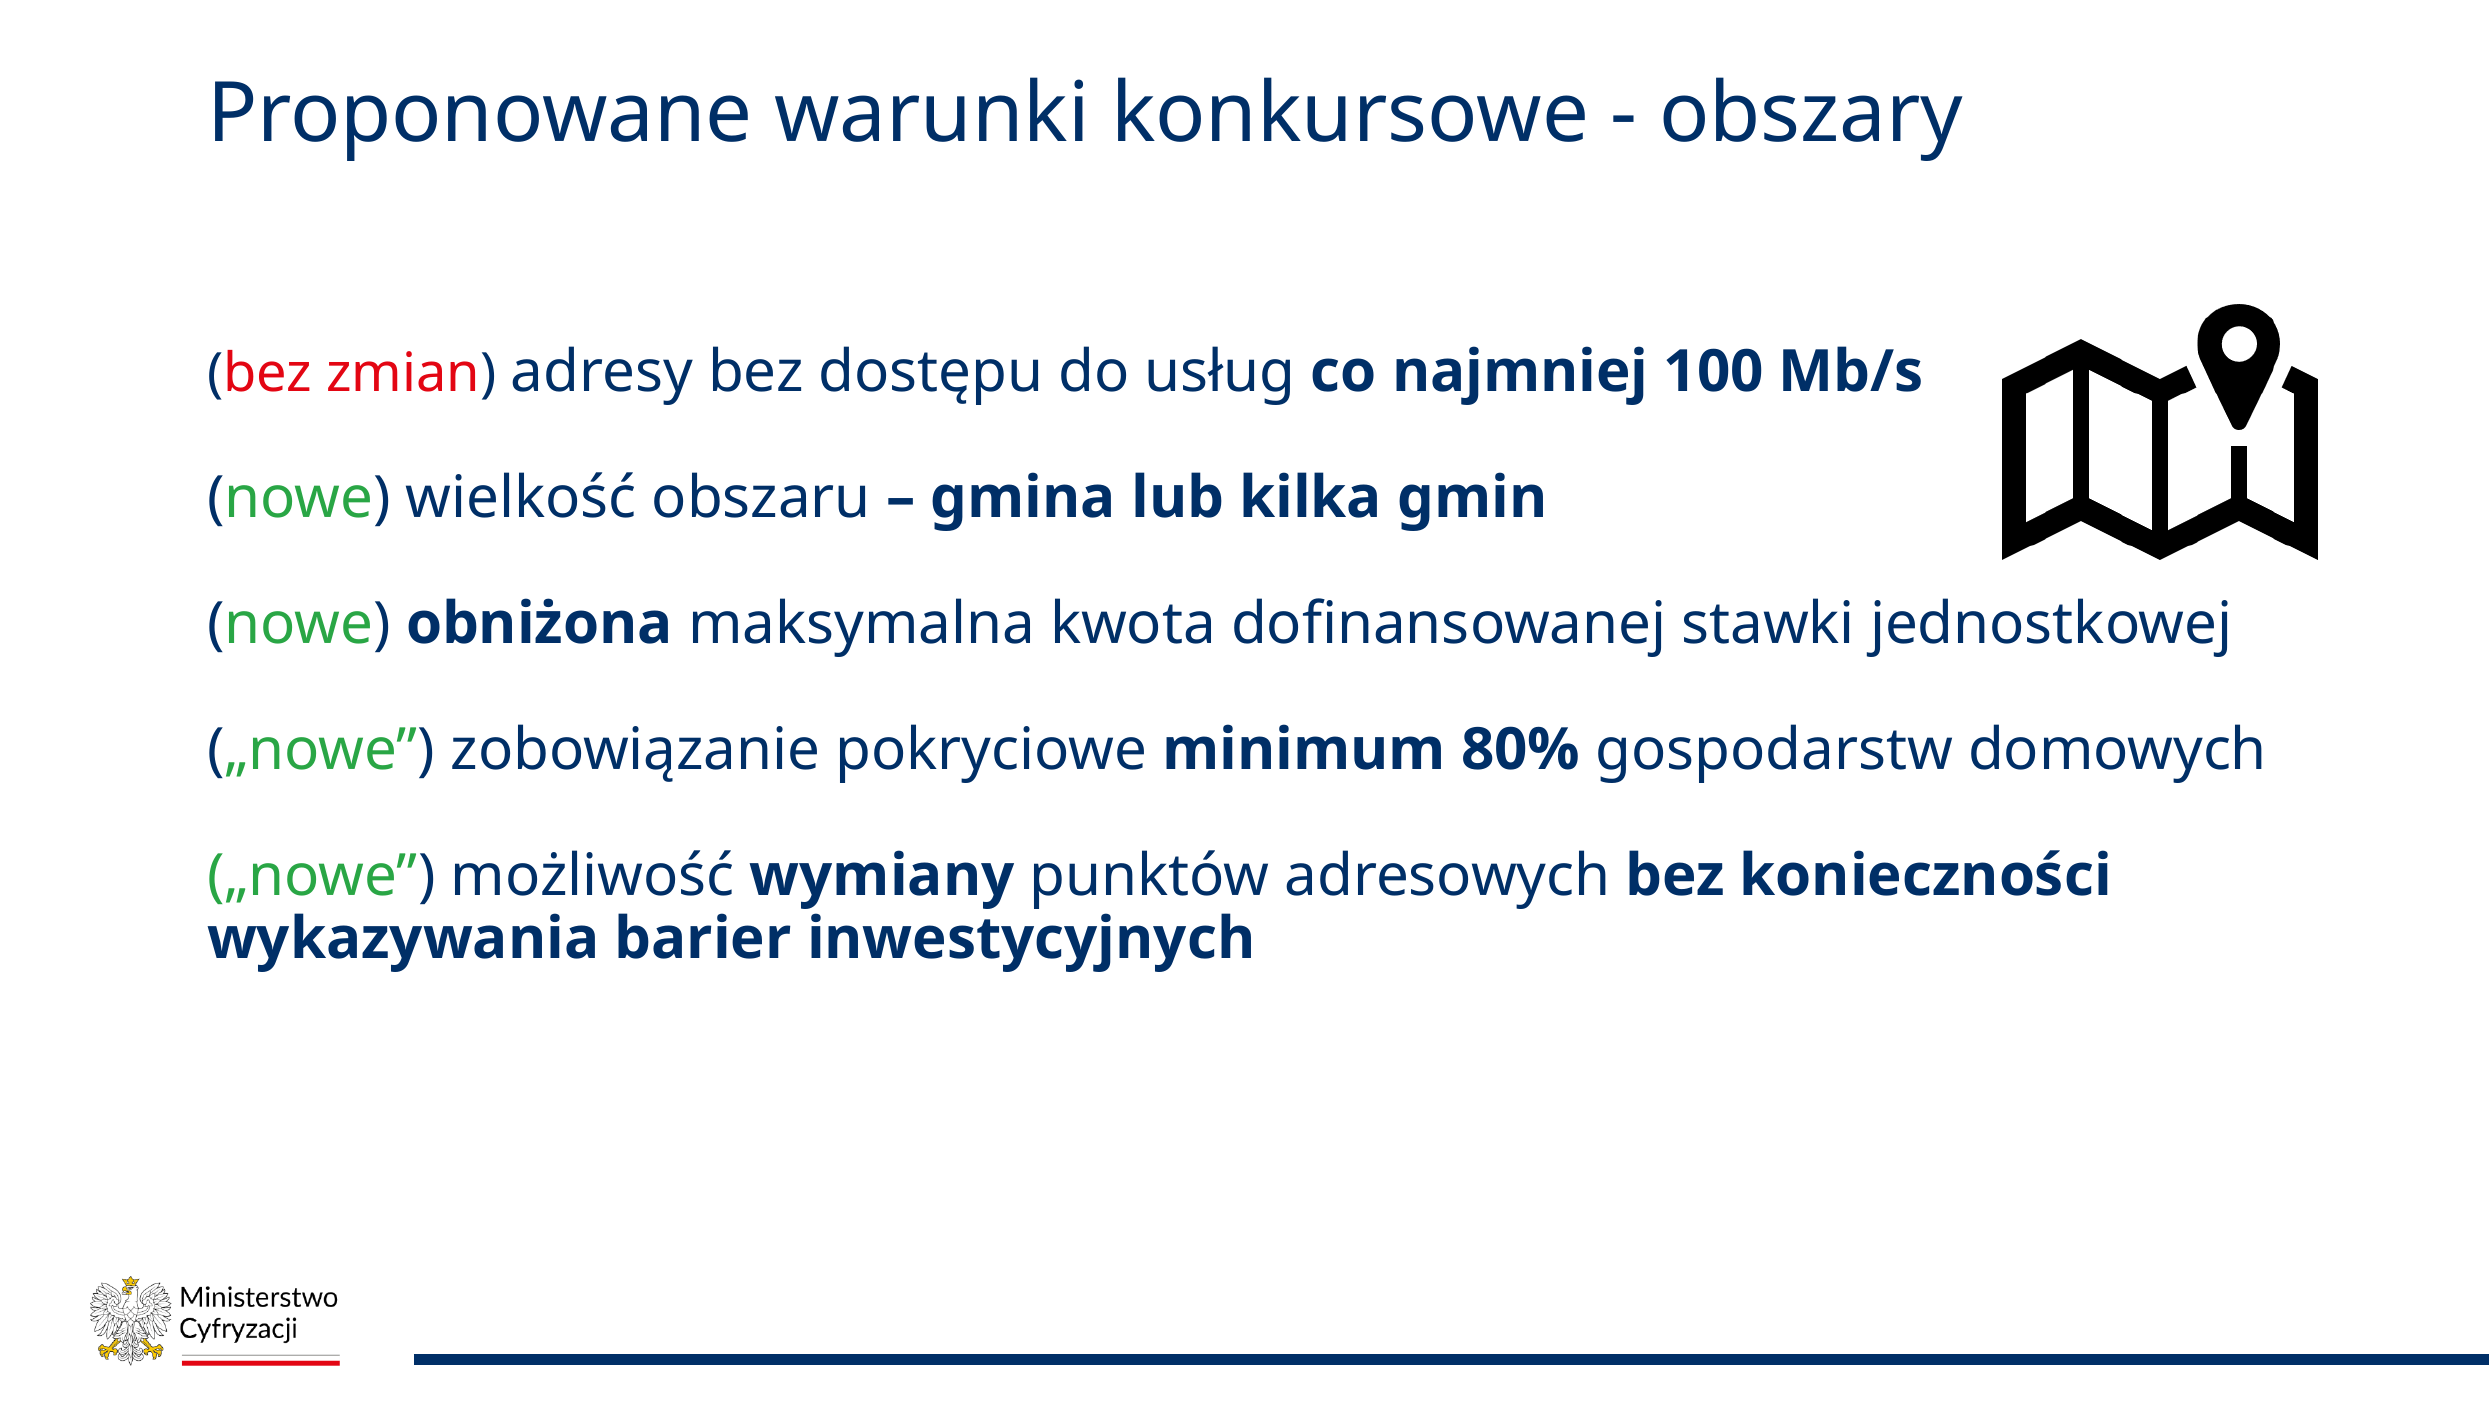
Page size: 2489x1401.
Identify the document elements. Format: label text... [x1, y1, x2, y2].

title (bez zmian) adresy bez dostępu do usług co najmniej 100 Mb/s (nowe) wielkość obszaru – gmina lub kilka gmin (nowe) obniżona maksymalna kwota dofinansowanej stawki jednostkowej („nowe”) zobowiązanie pokryciowe minimum 80% gospodarstw domowych („nowe”) możliwość wymiany punktów adresowych bez konieczności wykazywania barier inwestycyjnych [207, 159, 2374, 1036]
text_box Proponowane warunki konkursowe - obszary [207, 0, 2284, 159]
picture [69, 1255, 360, 1386]
picture [1970, 242, 2349, 621]
